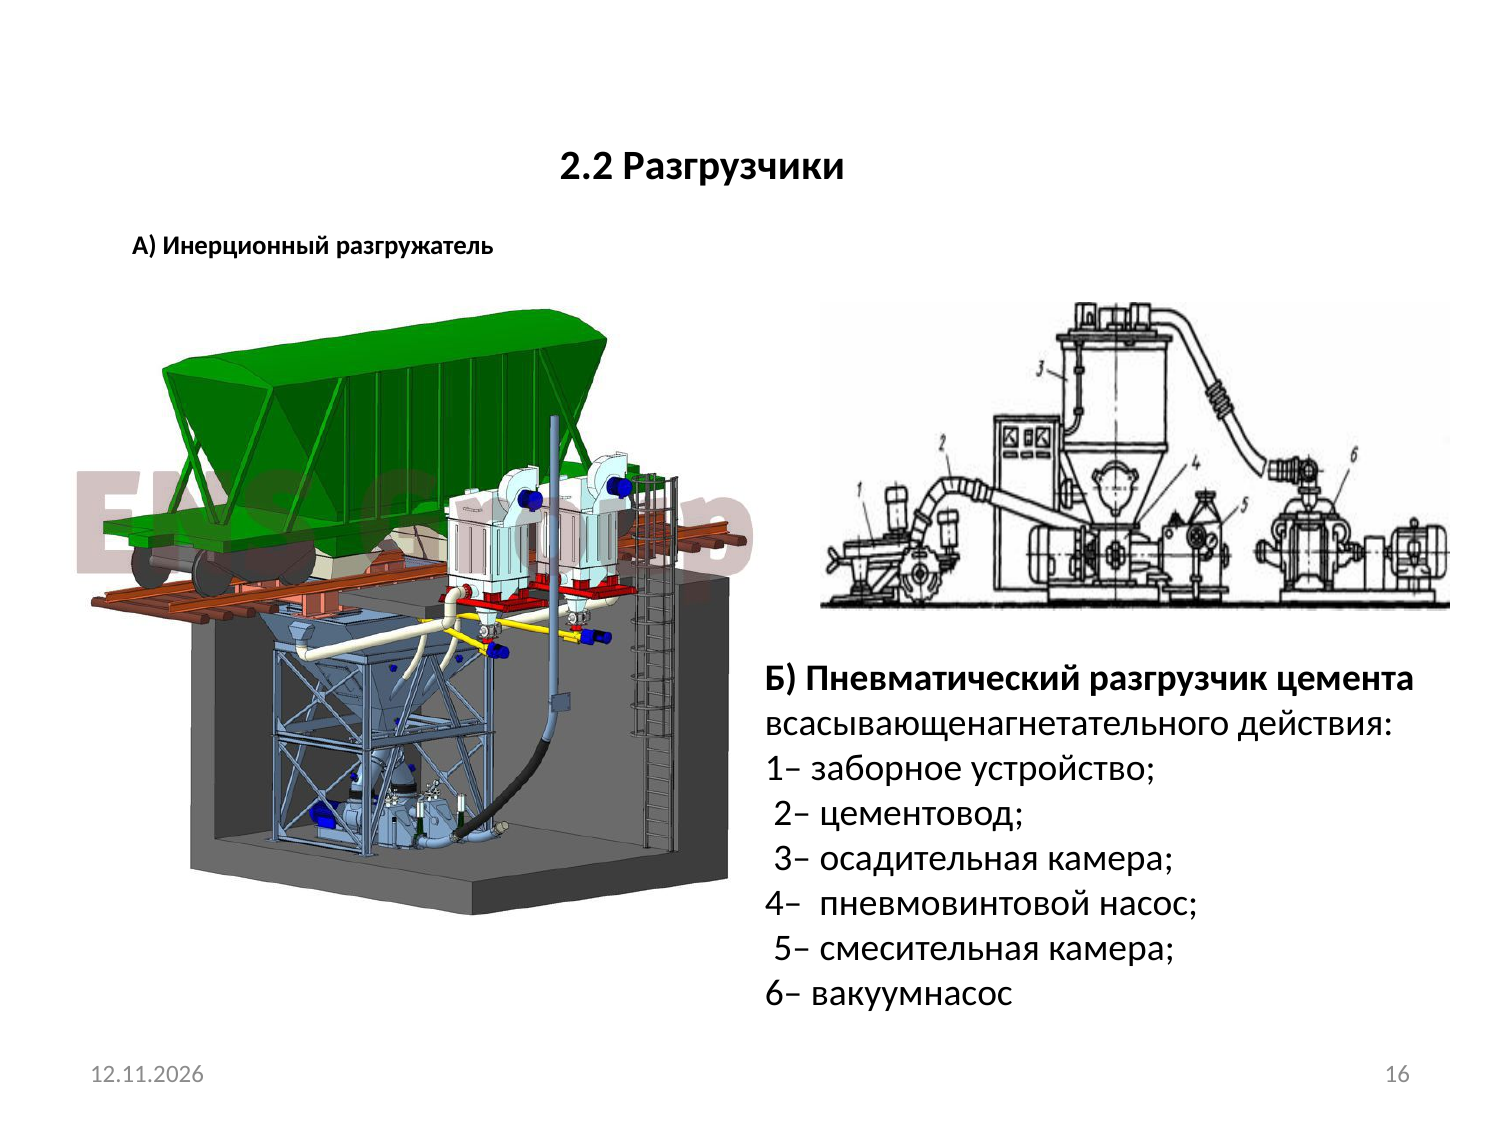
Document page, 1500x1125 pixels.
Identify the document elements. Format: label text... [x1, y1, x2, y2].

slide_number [75, 1042, 425, 1103]
picture [64, 278, 764, 928]
title 2.2 Разгрузчики [64, 42, 1340, 284]
text_box Б) Пневматический разгрузчик цемента всасывающе­нагнетательного действия: 1– заборное устройство; 2– цементовод; 3– осадительная камера; 4– пневмовинтовой насос; 5– смесительная камера; 6– вакуум­насос [750, 645, 1471, 1020]
subtitle А) Инерционный разгружатель [64, 219, 561, 268]
slide_number 16 [1074, 1042, 1425, 1103]
picture [820, 302, 1450, 612]
